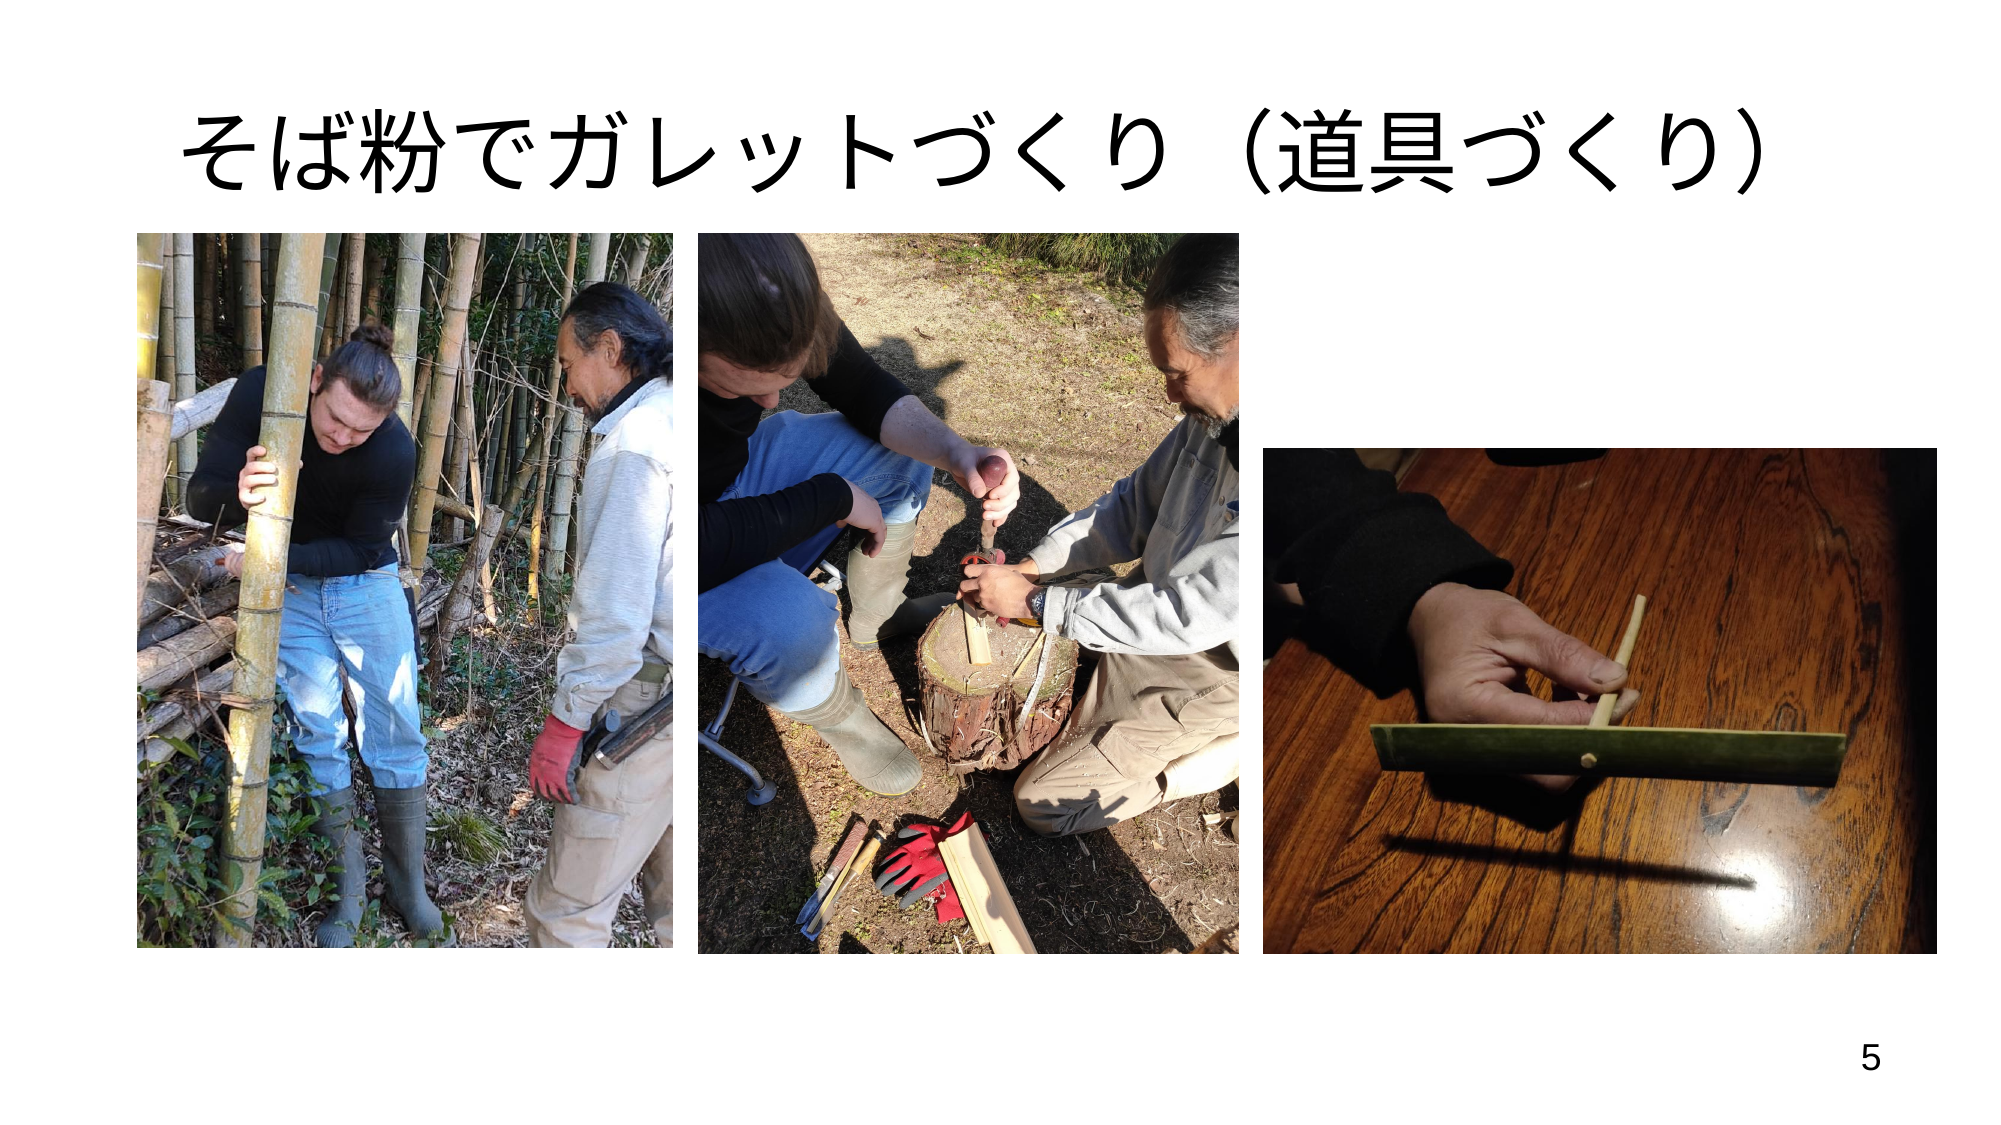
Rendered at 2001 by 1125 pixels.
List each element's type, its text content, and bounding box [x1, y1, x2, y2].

picture [697, 233, 1239, 954]
text_box 5 [1846, 1025, 1932, 1086]
title そば粉でガレットづくり（道具づくり） [137, 40, 1863, 259]
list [1262, 448, 1937, 954]
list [137, 233, 673, 948]
